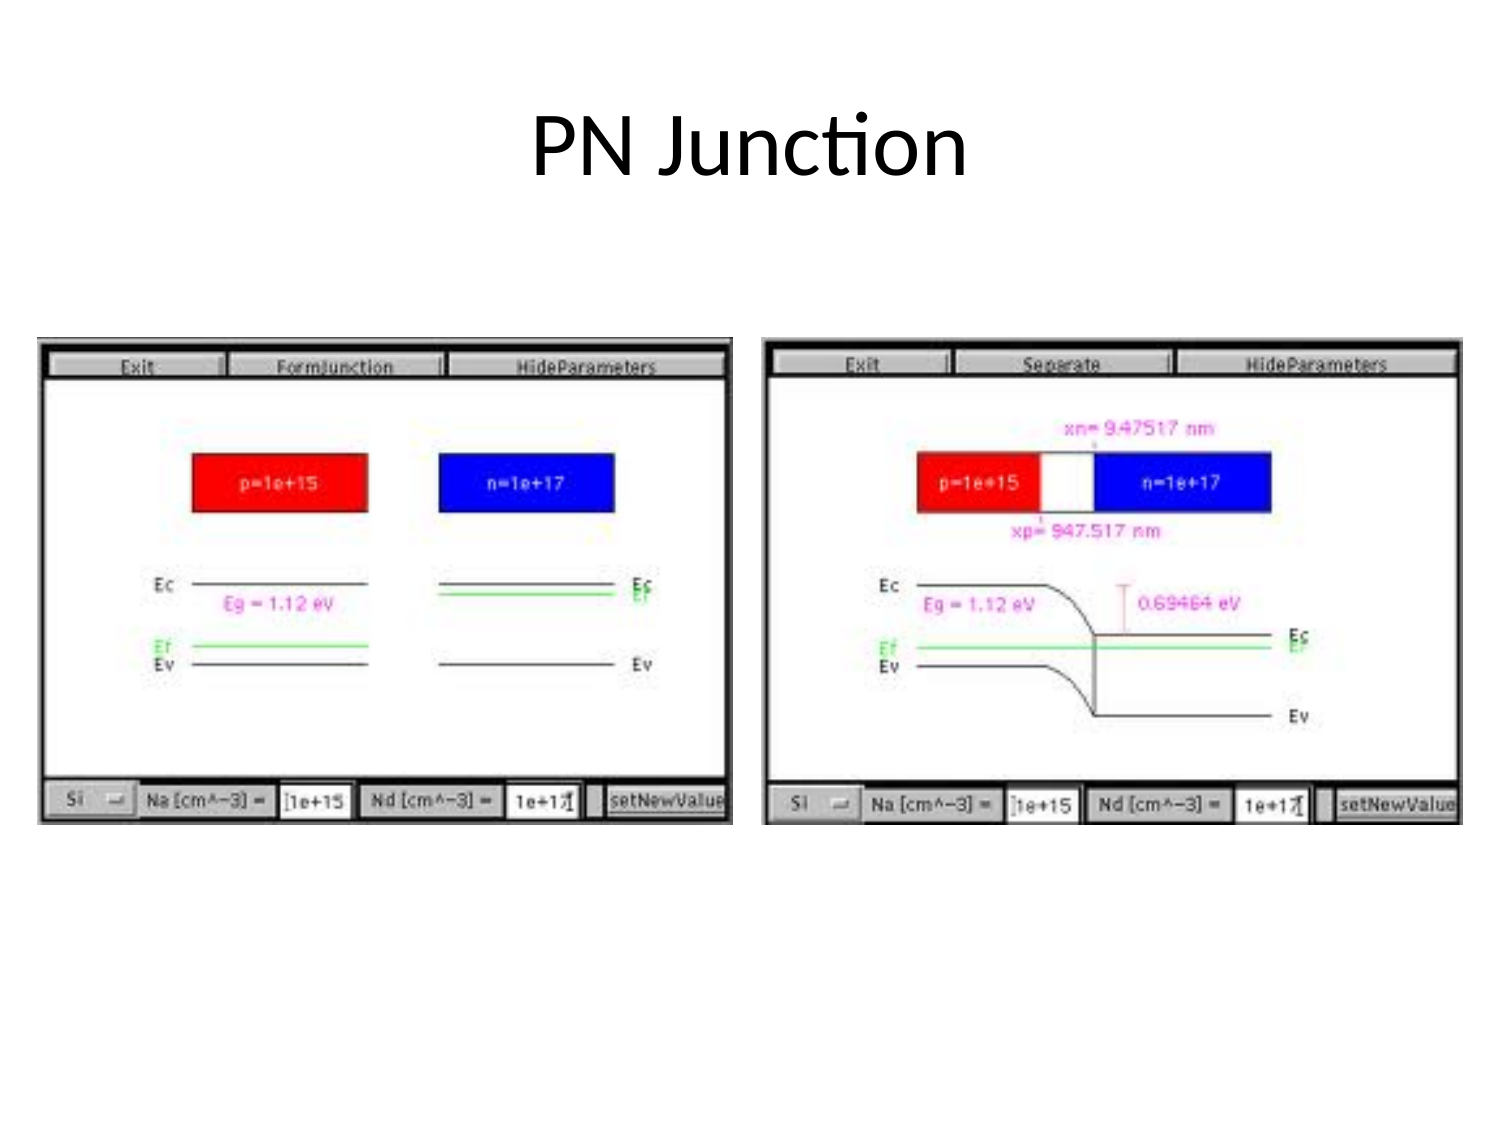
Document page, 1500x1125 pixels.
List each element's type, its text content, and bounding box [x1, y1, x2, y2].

picture [37, 337, 733, 826]
title PN Junction [75, 45, 1425, 233]
picture [760, 337, 1463, 826]
